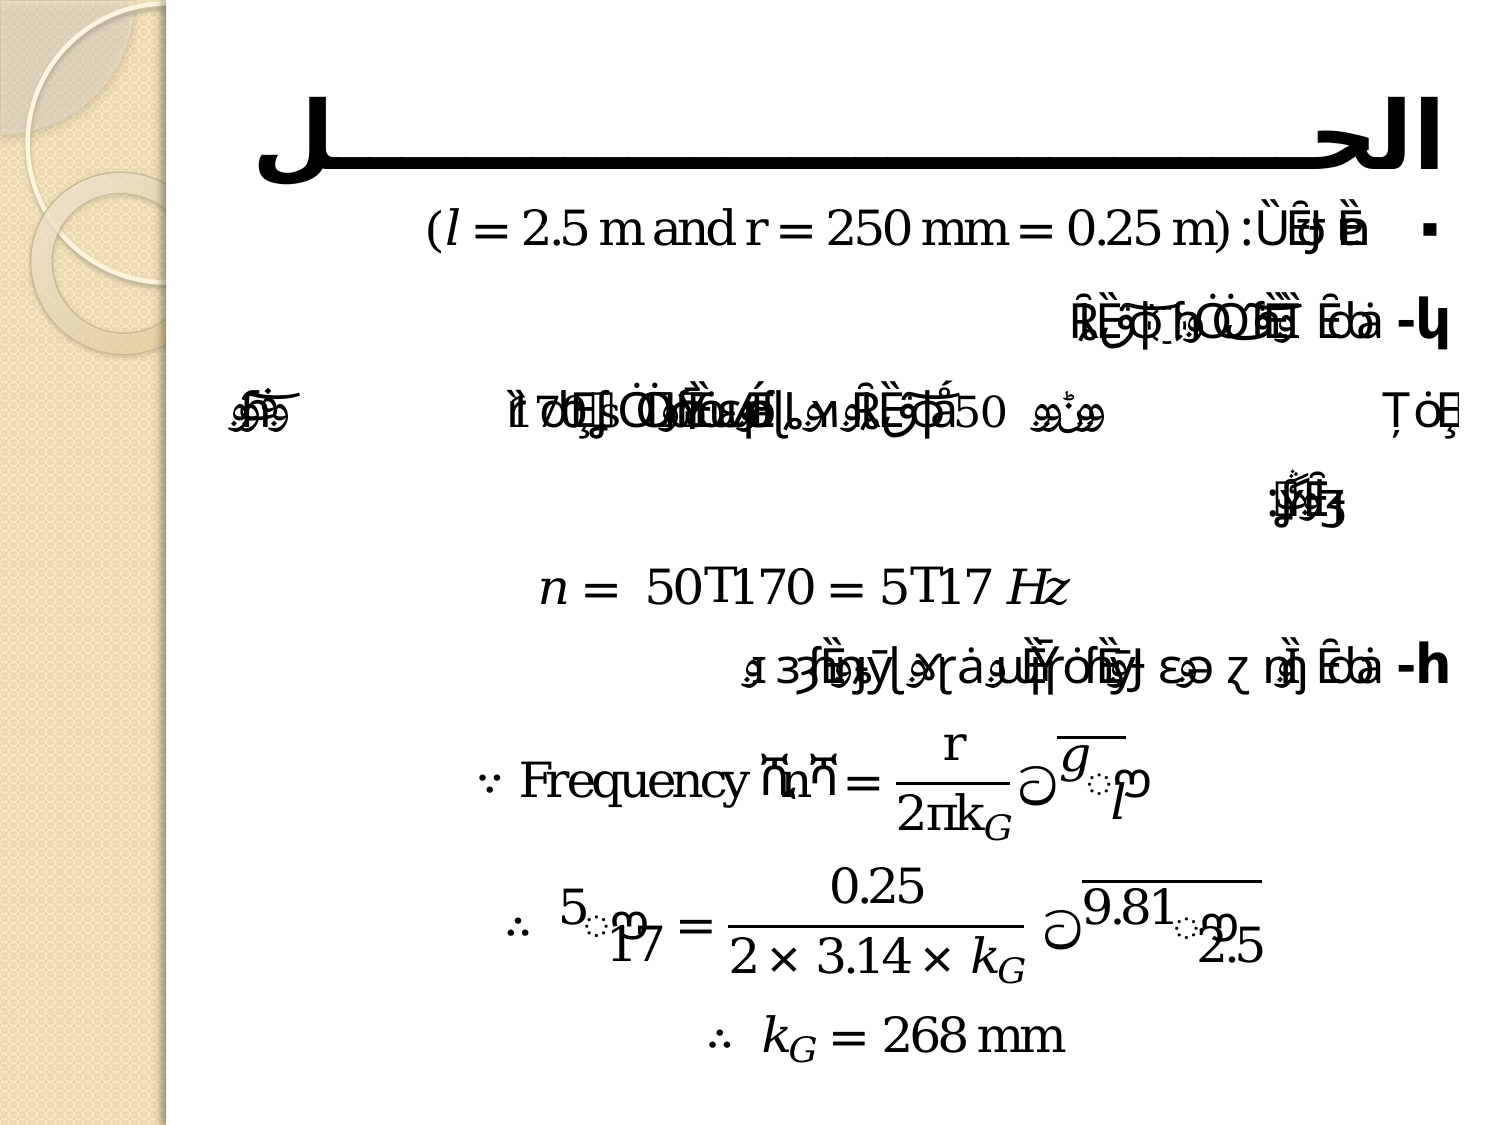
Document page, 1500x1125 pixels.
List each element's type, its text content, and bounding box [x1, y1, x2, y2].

picture [218, 195, 1459, 1083]
title الحــــــــــــــــــــــــــــــل [235, 66, 1466, 197]
